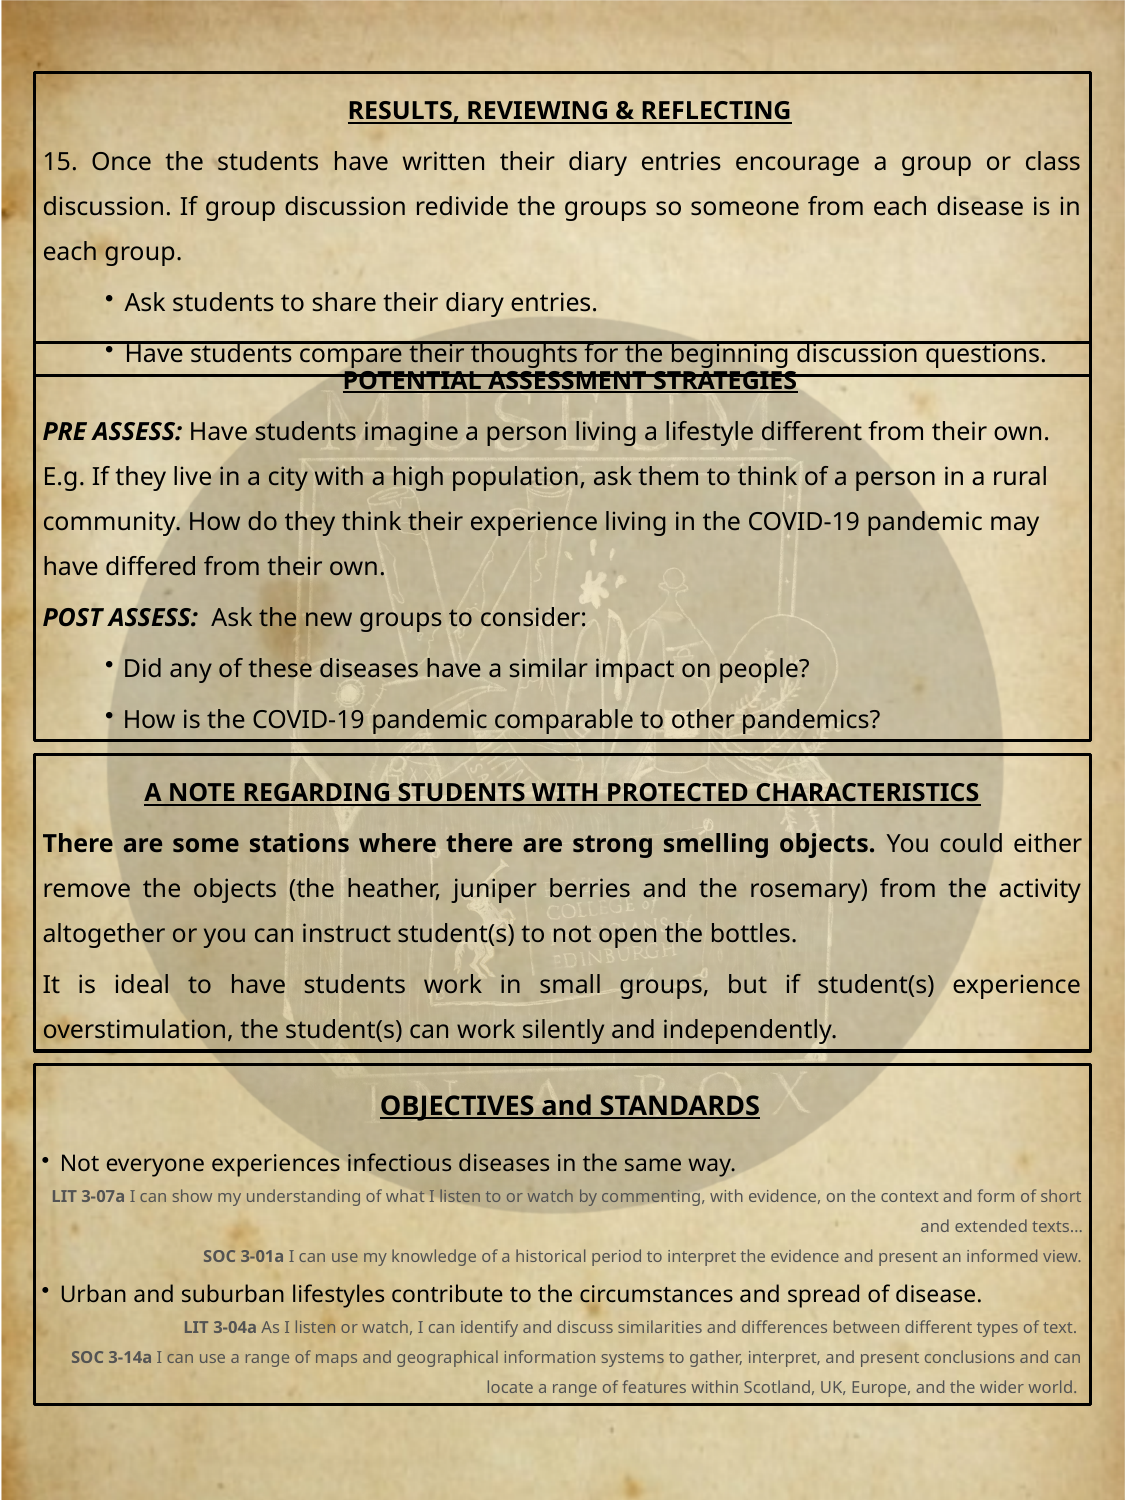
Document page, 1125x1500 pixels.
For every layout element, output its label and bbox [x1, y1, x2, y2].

text_box [0, 0, 1125, 1500]
